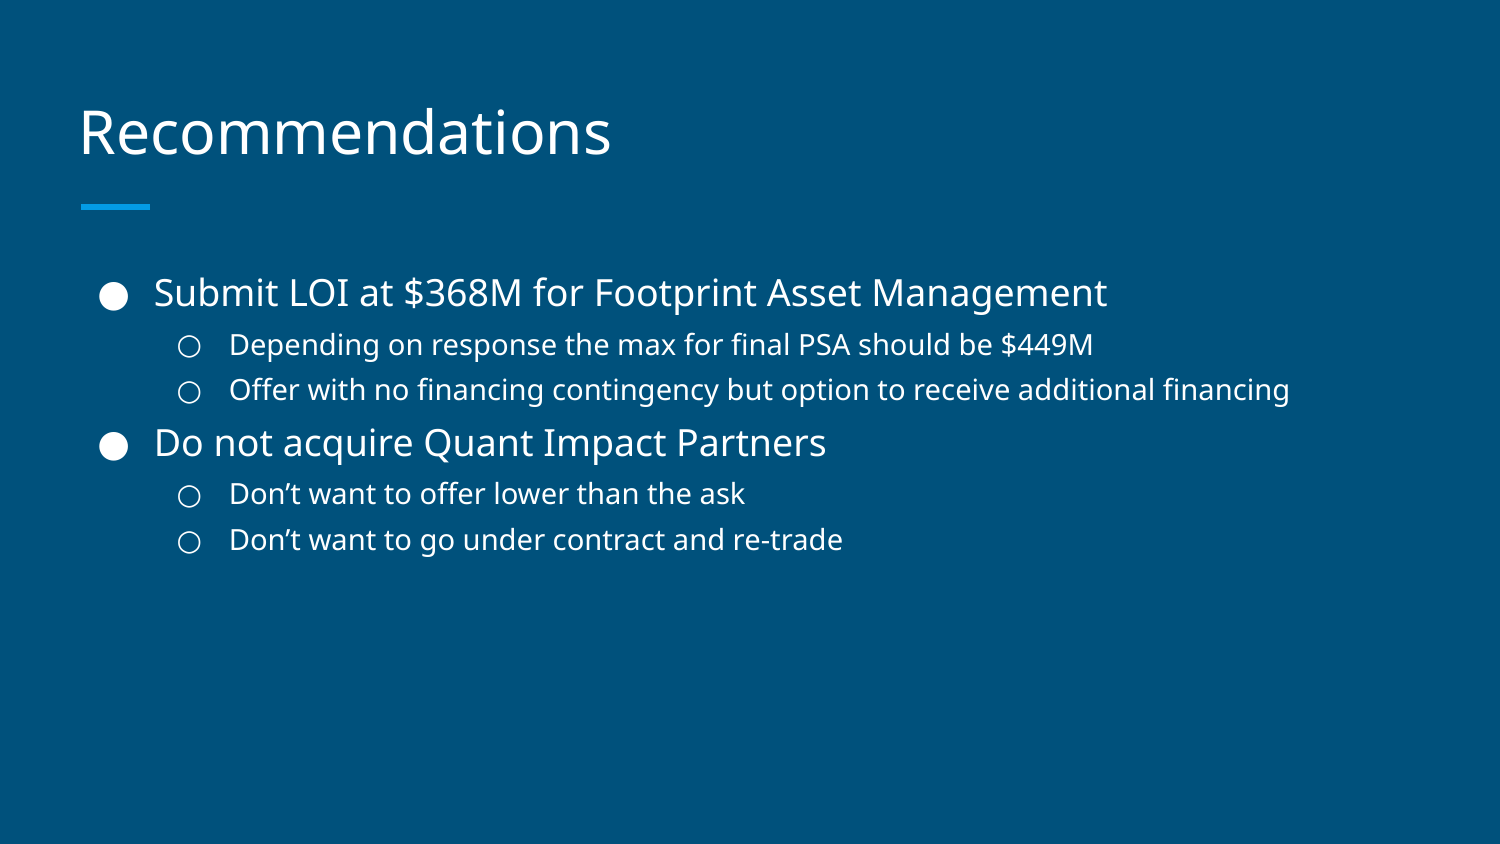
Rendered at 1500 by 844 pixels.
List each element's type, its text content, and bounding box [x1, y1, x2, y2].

title Recommendations [63, 75, 1437, 188]
list Submit LOI at $368M for Footprint Asset Management Depending on response the max for final PSA should be $449M Offer with no financing contingency but option to receive additional financing Do not acquire Quant Impact Partners Don’t want to offer lower than the ask Don’t want to go under contract and re-trade [63, 244, 1437, 750]
